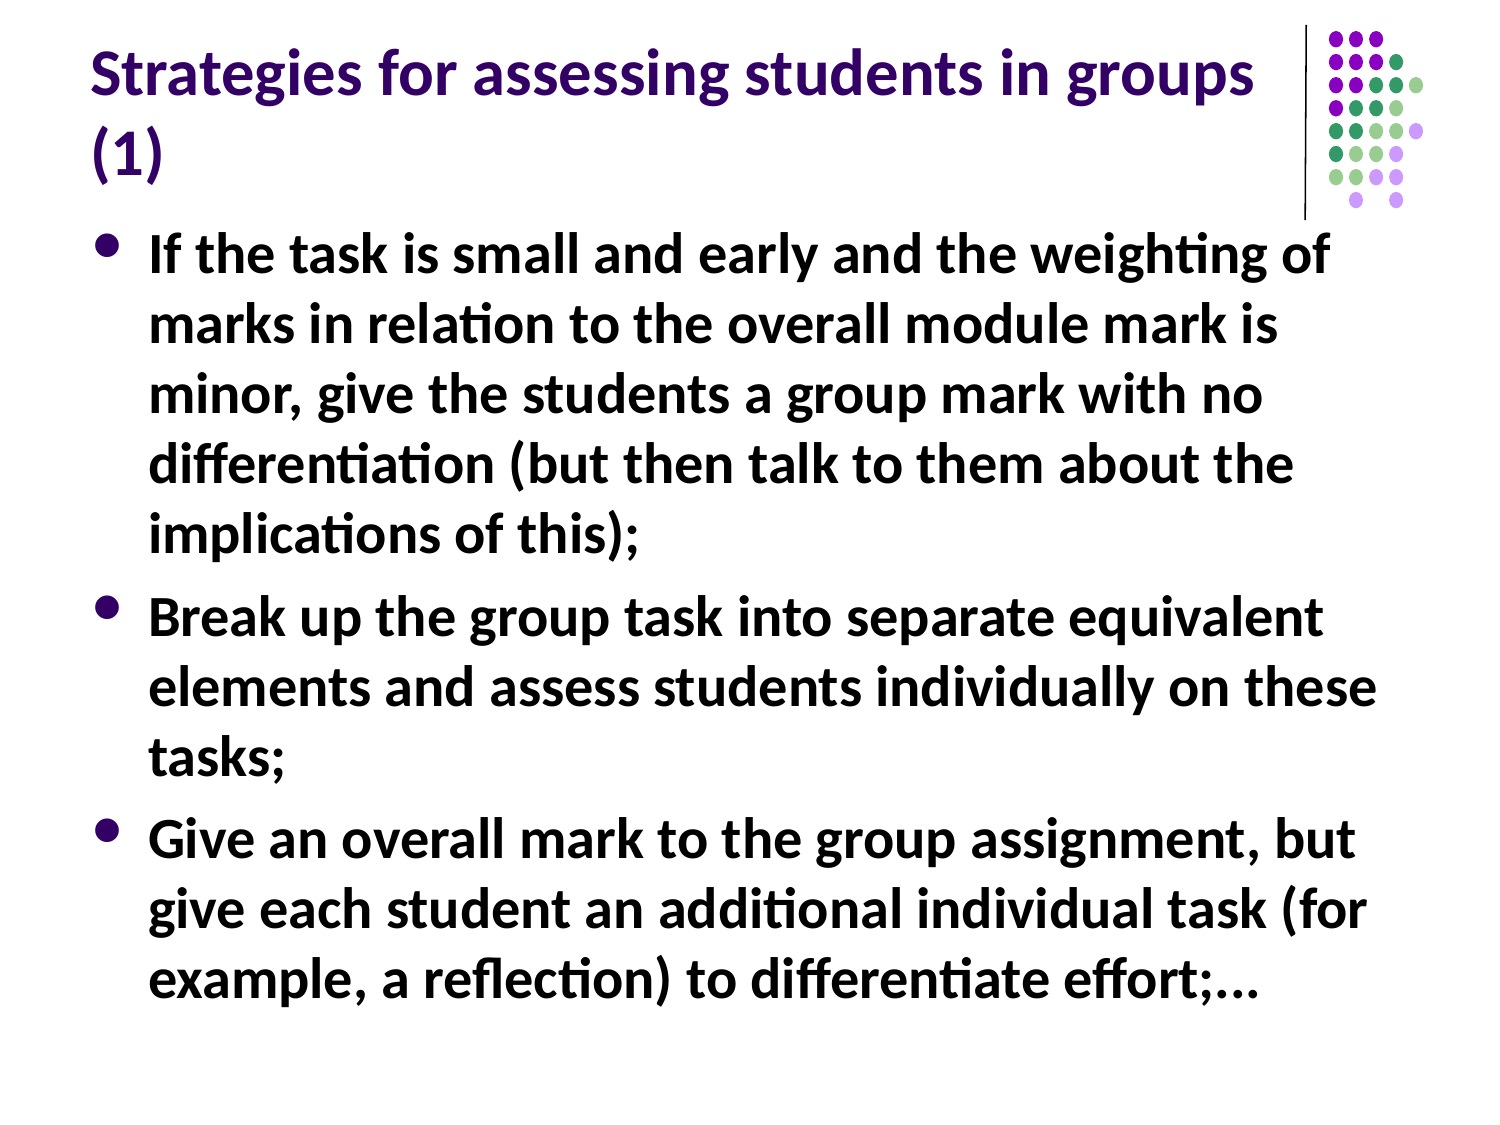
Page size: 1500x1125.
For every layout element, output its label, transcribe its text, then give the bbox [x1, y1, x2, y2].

title Strategies for assessing students in groups (1) [74, 19, 1313, 197]
list If the task is small and early and the weighting of marks in relation to the overall module mark is minor, give the students a group mark with no differentiation (but then talk to them about the implications of this); Break up the group task into separate equivalent elements and assess students individually on these tasks; Give an overall mark to the group assignment, but give each student an additional individual task (for example, a reflection) to differentiate effort;... [76, 207, 1428, 1018]
